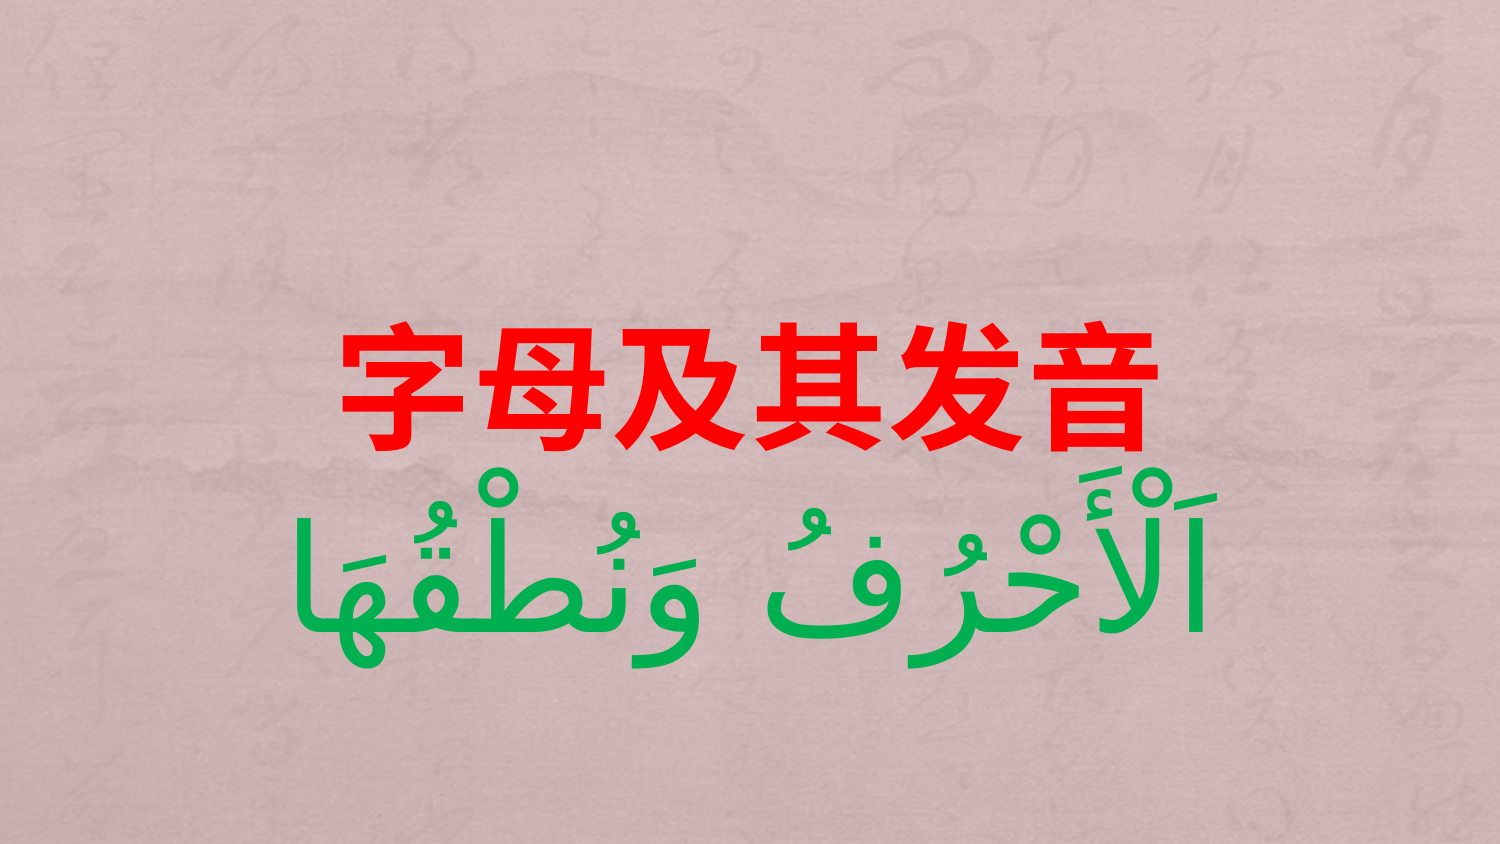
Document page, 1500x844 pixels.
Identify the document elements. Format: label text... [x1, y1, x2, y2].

title 字母及其发音 [112, 243, 1388, 475]
subtitle اَلْأَحْرُفُ وَنُطْقُهَا [225, 474, 1275, 691]
